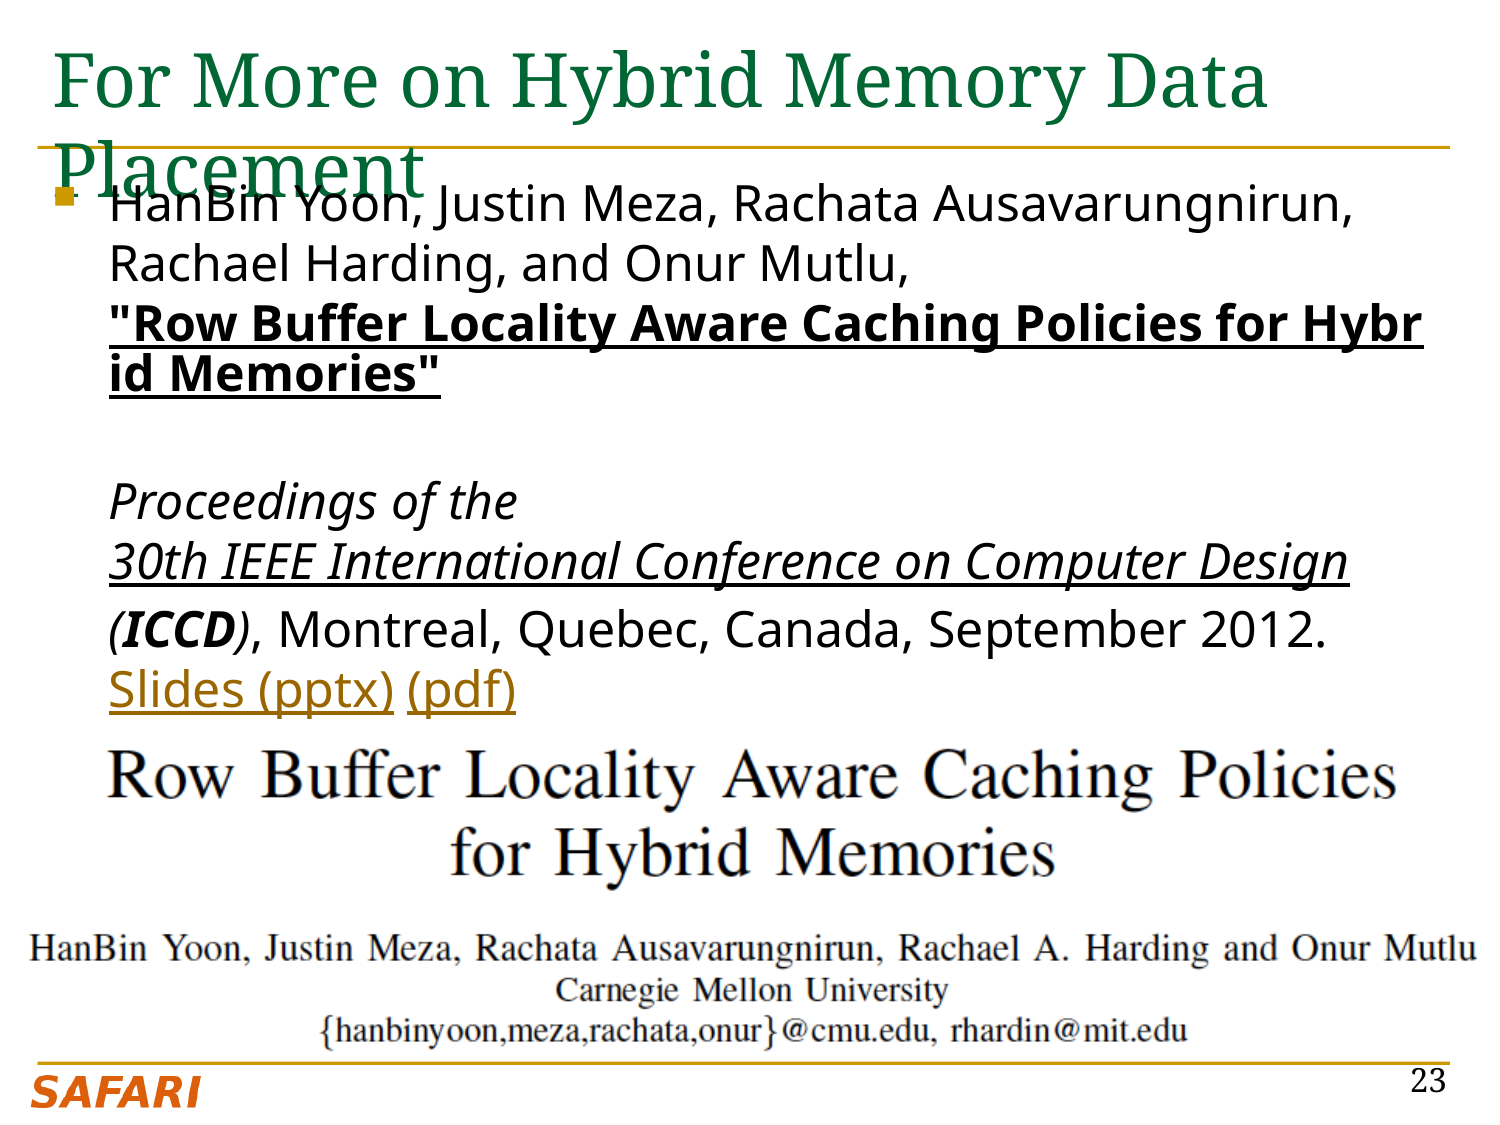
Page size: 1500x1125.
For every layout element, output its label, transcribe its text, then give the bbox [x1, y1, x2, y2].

picture [29, 1066, 207, 1118]
list HanBin Yoon, Justin Meza, Rachata Ausavarungnirun, Rachael Harding, and Onur Mutlu, "Row Buffer Locality Aware Caching Policies for Hybrid Memories" Proceedings of the 30th IEEE International Conference on Computer Design (ICCD), Montreal, Quebec, Canada, September 2012. Slides (pptx) (pdf) [37, 163, 1450, 742]
picture [0, 743, 1500, 1059]
slide_number 23 [1111, 1067, 1462, 1112]
title For More on Hybrid Memory Data Placement [37, 24, 1450, 163]
